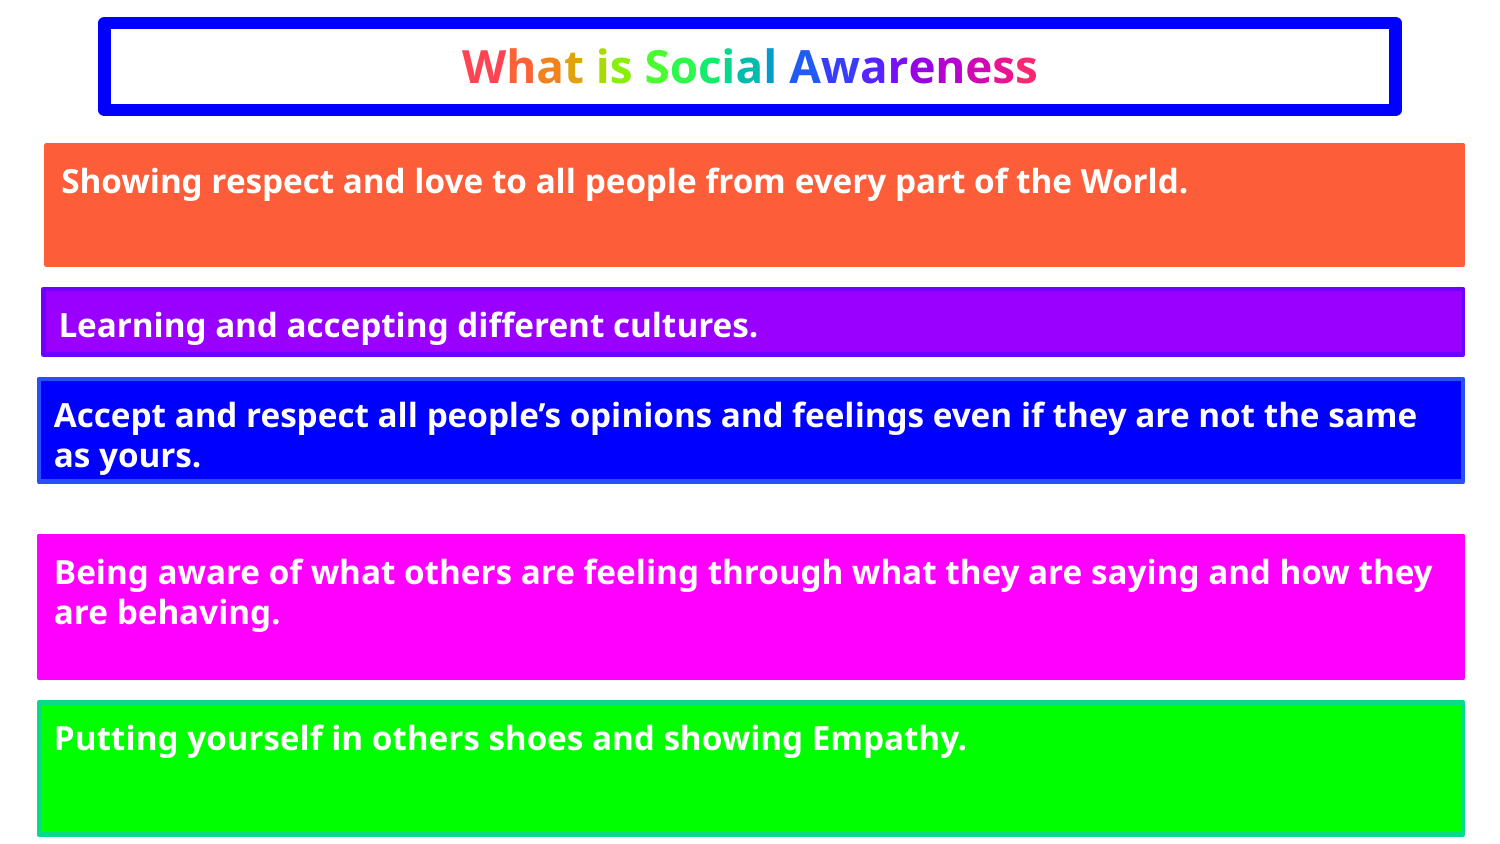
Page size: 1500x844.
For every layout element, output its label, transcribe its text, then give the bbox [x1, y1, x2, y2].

text_box What is Social Awareness [104, 23, 1396, 110]
text_box Being aware of what others are feeling through what they are saying and how they are behaving. [38, 535, 1464, 678]
text_box Learning and accepting different cultures. [43, 289, 1464, 355]
text_box Accept and respect all people’s opinions and feelings even if they are not the same as yours. [38, 379, 1464, 482]
text_box Putting yourself in others shoes and showing Empathy. [38, 702, 1464, 835]
text_box Showing respect and love to all people from every part of the World. [46, 145, 1464, 265]
